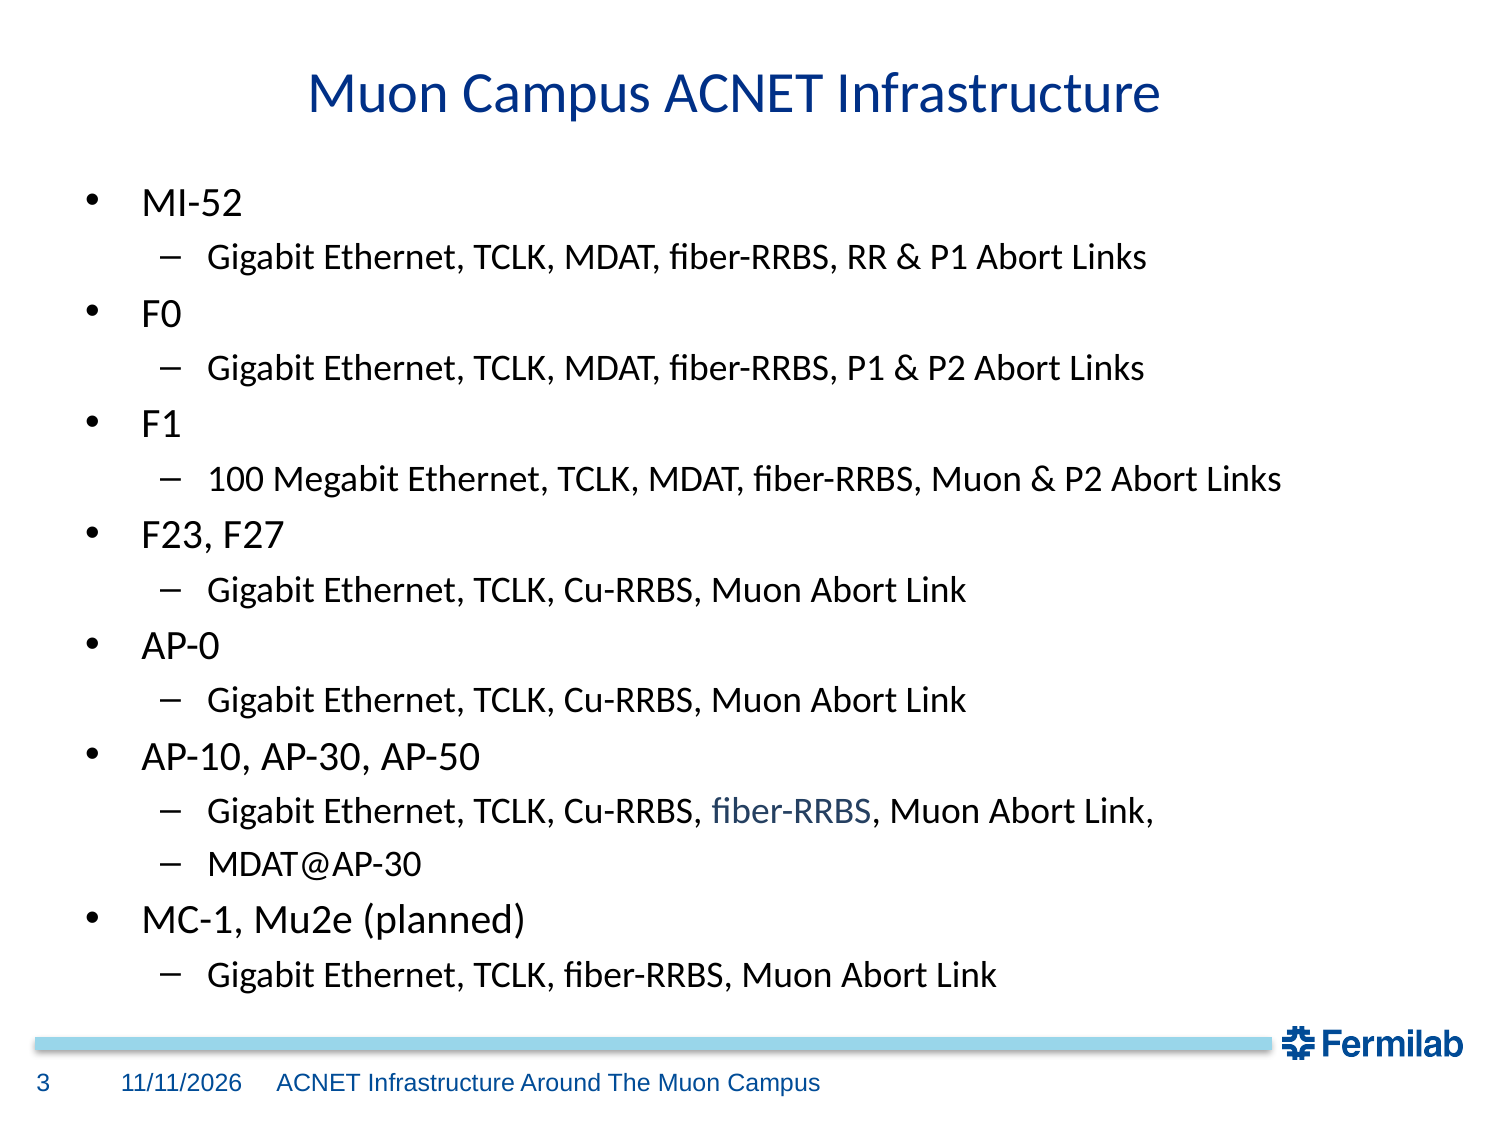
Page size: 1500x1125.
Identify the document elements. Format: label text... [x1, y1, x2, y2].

footer ACNET Infrastructure Around The Muon Campus [276, 1066, 1279, 1107]
picture [1282, 1026, 1463, 1060]
slide_number 3 [36, 1066, 105, 1106]
text_box Muon Campus ACNET Infrastructure [292, 46, 1196, 132]
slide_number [120, 1066, 260, 1107]
text_box MI-52 Gigabit Ethernet, TCLK, MDAT, fiber-RRBS, RR & P1 Abort Links F0 Gigabit Ethernet, TCLK, MDAT, fiber-RRBS, P1 & P2 Abort Links F1 100 Megabit Ethernet, TCLK, MDAT, fiber-RRBS, Muon & P2 Abort Links F23, F27 Gigabit Ethernet, TCLK, Cu-RRBS, Muon Abort Link AP-0 Gigabit Ethernet, TCLK, Cu-RRBS, Muon Abort Link AP-10, AP-30, AP-50 Gigabit Ethernet, TCLK, Cu-RRBS, fiber-RRBS, Muon Abort Link, MDAT@AP-30 MC-1, Mu2e (planned) Gigabit Ethernet, TCLK, fiber-RRBS, Muon Abort Link [70, 167, 1465, 1002]
